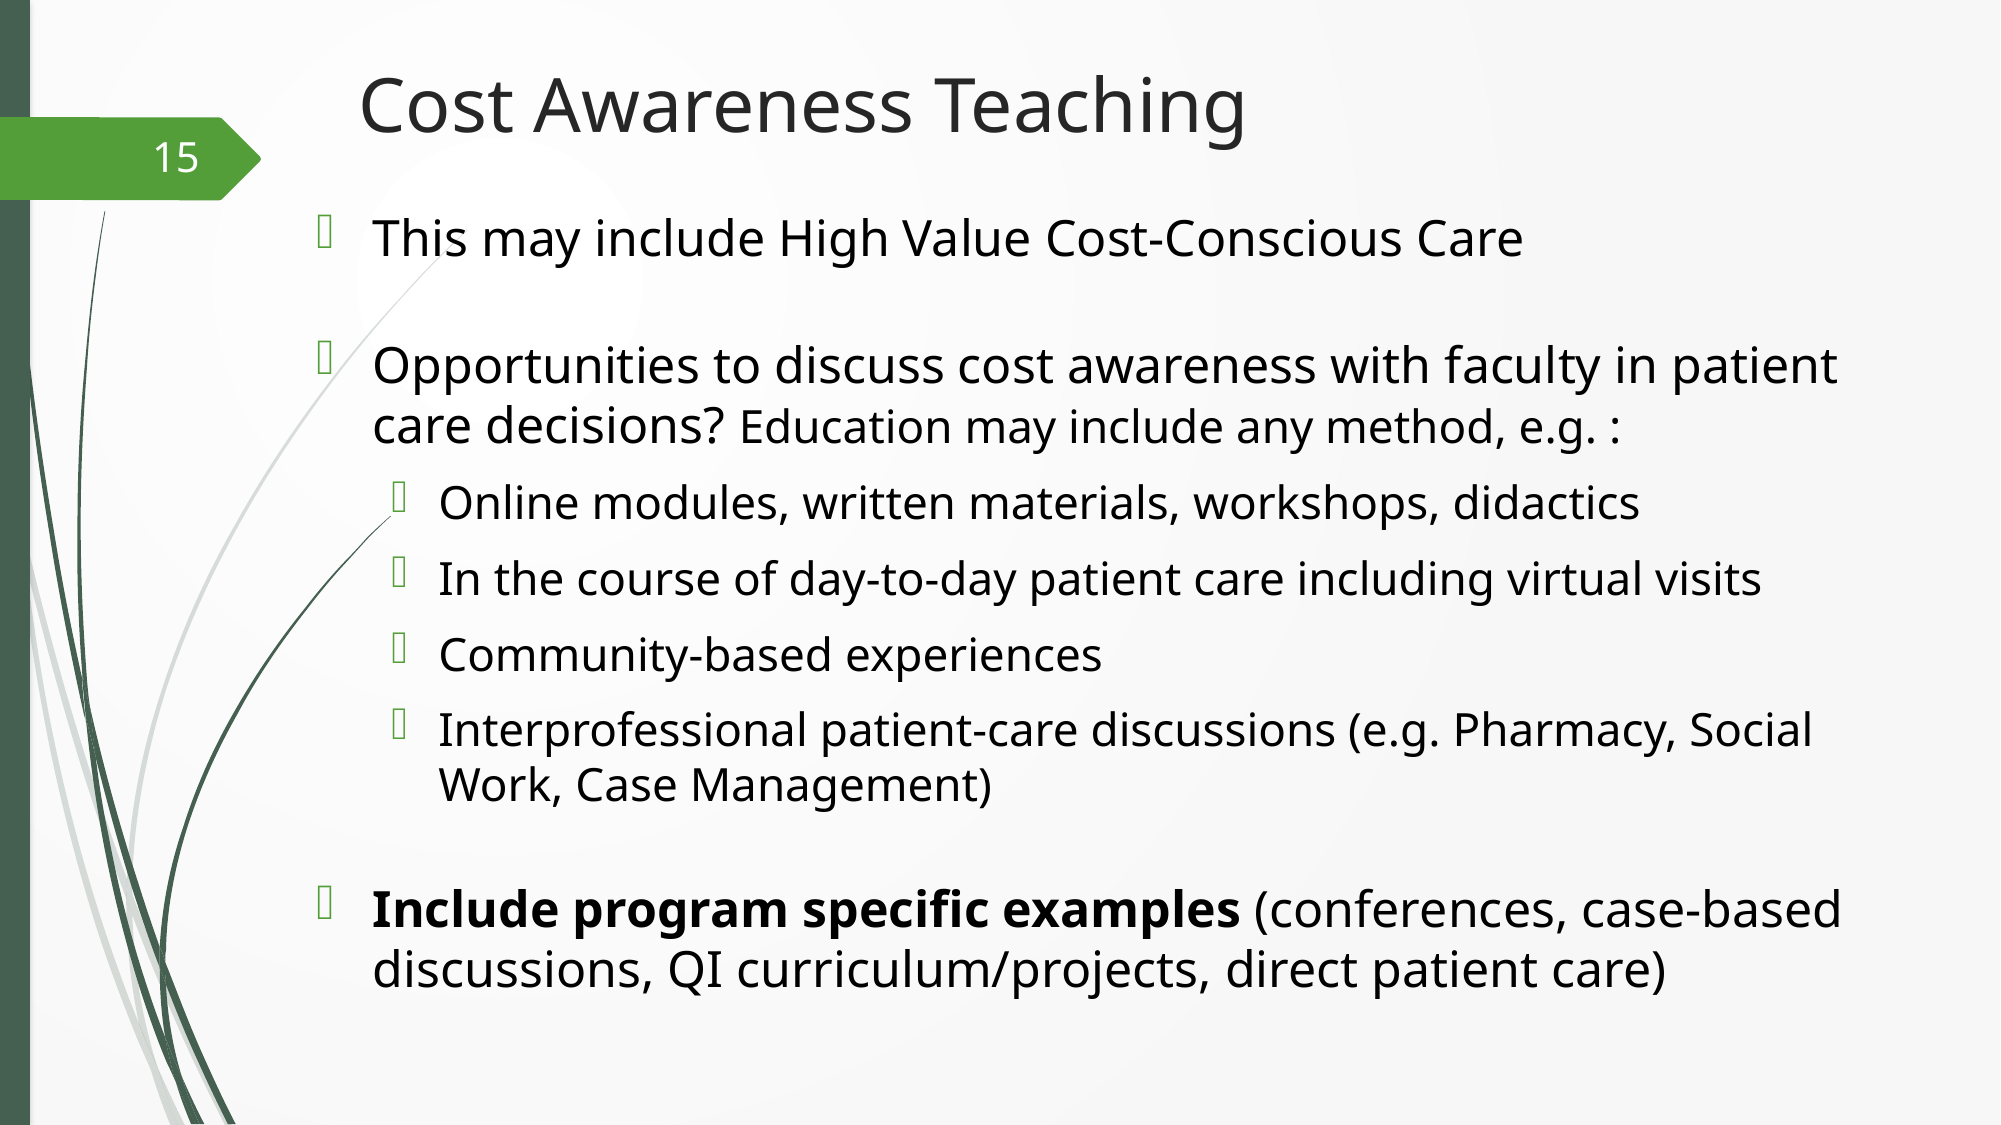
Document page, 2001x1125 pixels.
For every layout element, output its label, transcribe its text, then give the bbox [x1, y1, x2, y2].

title Cost Awareness Teaching [343, 49, 1806, 198]
slide_number 15 [87, 129, 216, 190]
list This may include High Value Cost-Conscious Care Opportunities to discuss cost awareness with faculty in patient care decisions? Education may include any method, e.g. : Online modules, written materials, workshops, didactics In the course of day-to-day patient care including virtual visits Community-based experiences Interprofessional patient-care discussions (e.g. Pharmacy, Social Work, Case Management) Include program specific examples (conferences, case-based discussions, QI curriculum/projects, direct patient care) [301, 198, 1902, 1061]
